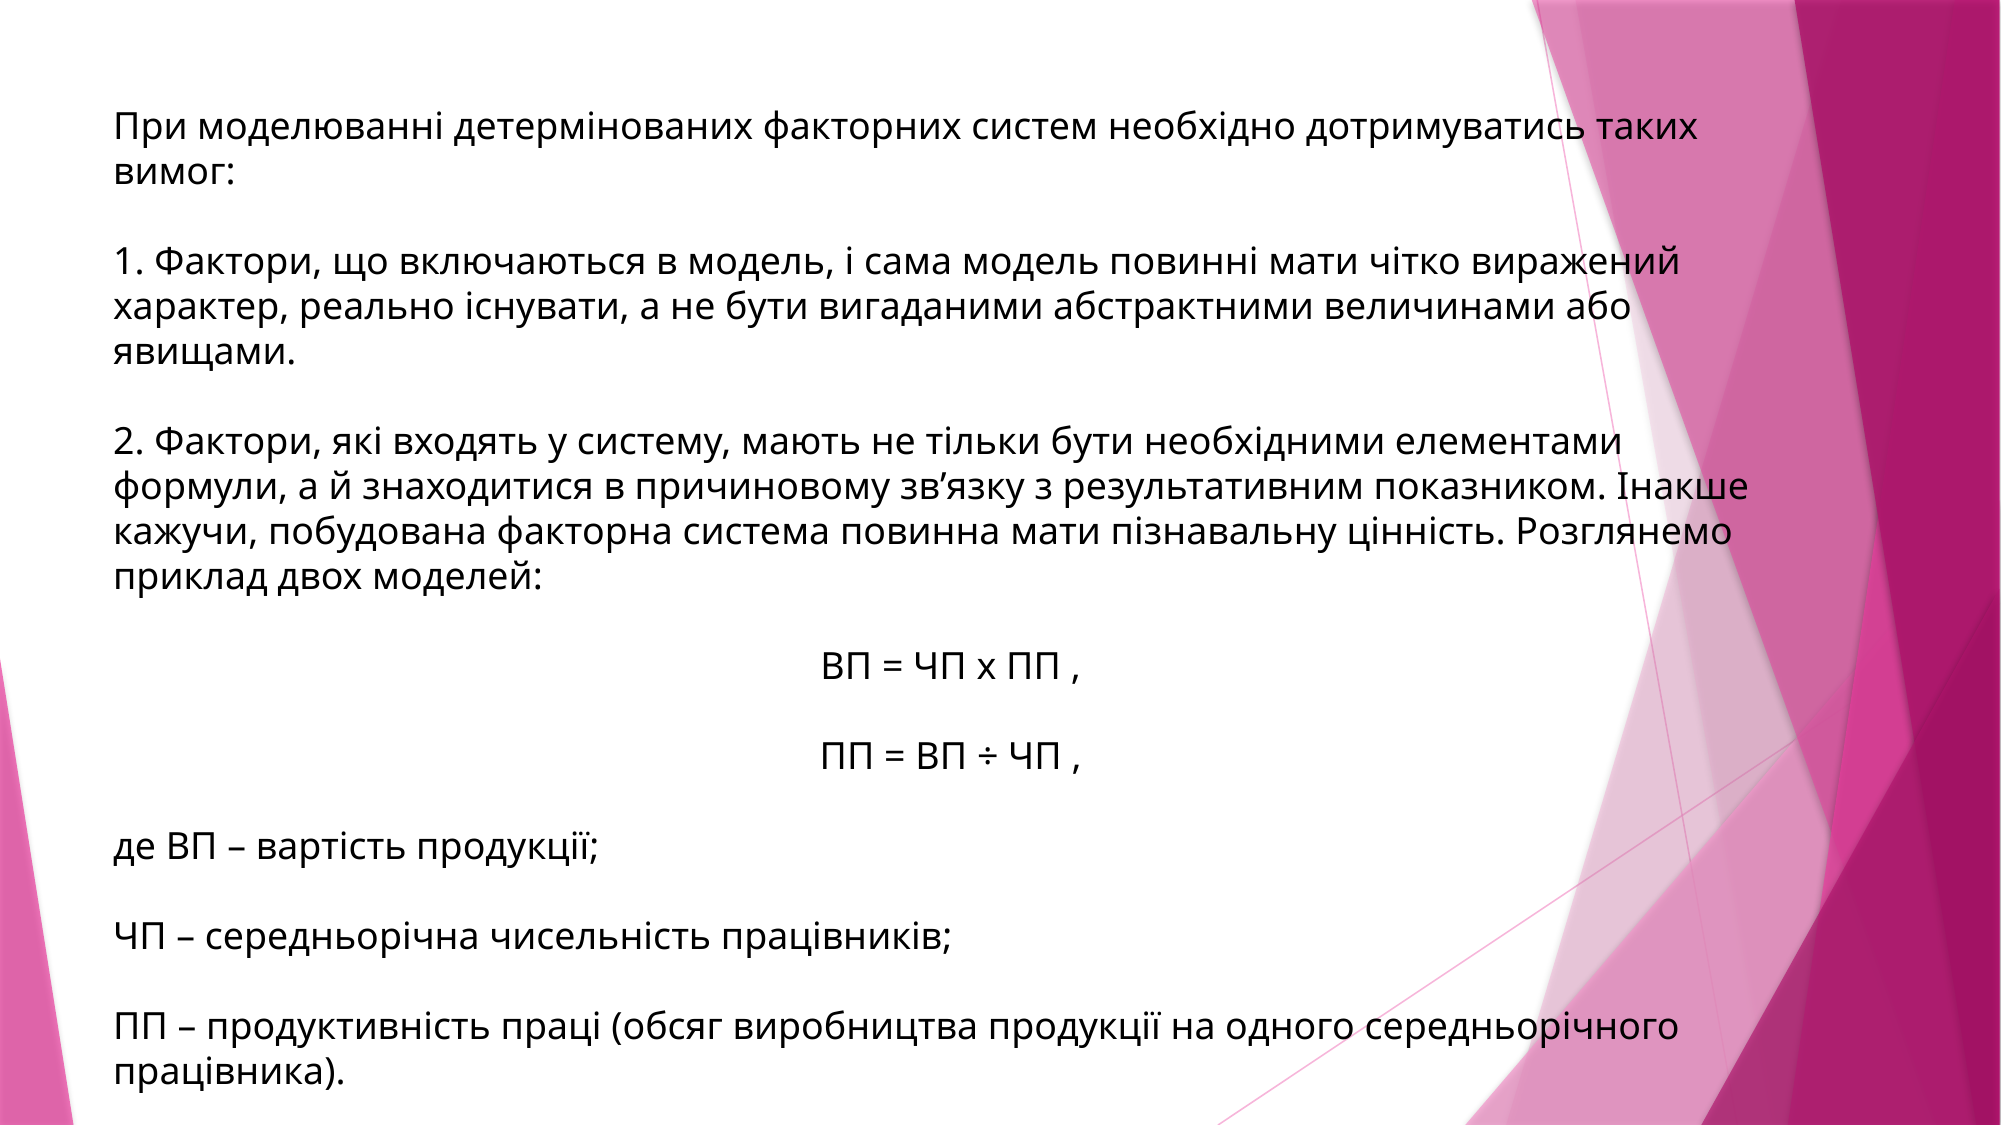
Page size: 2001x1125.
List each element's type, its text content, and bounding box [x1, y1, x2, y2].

text_box При моделюванні детермінованих факторних систем необхідно дотримуватись таких вимог: 1. Фактори, що включаються в модель, і сама модель повинні мати чітко виражений характер, реально існувати, а не бути вигаданими абстрактними величинами або явищами. 2. Фактори, які входять у систему, мають не тільки бути необхідними елементами формули, а й знаходитися в причиновому зв’язку з результативним показником. Інакше кажучи, побудована факторна система повинна мати пізнавальну цінність. Розглянемо приклад двох моделей: ВП = ЧП х ПП , ПП = ВП ÷ ЧП , де ВП – вартість продукції; ЧП – середньорічна чисельність працівників; ПП – продуктивність праці (обсяг виробництва продукції на одного середньорічного працівника). [98, 94, 1804, 1100]
